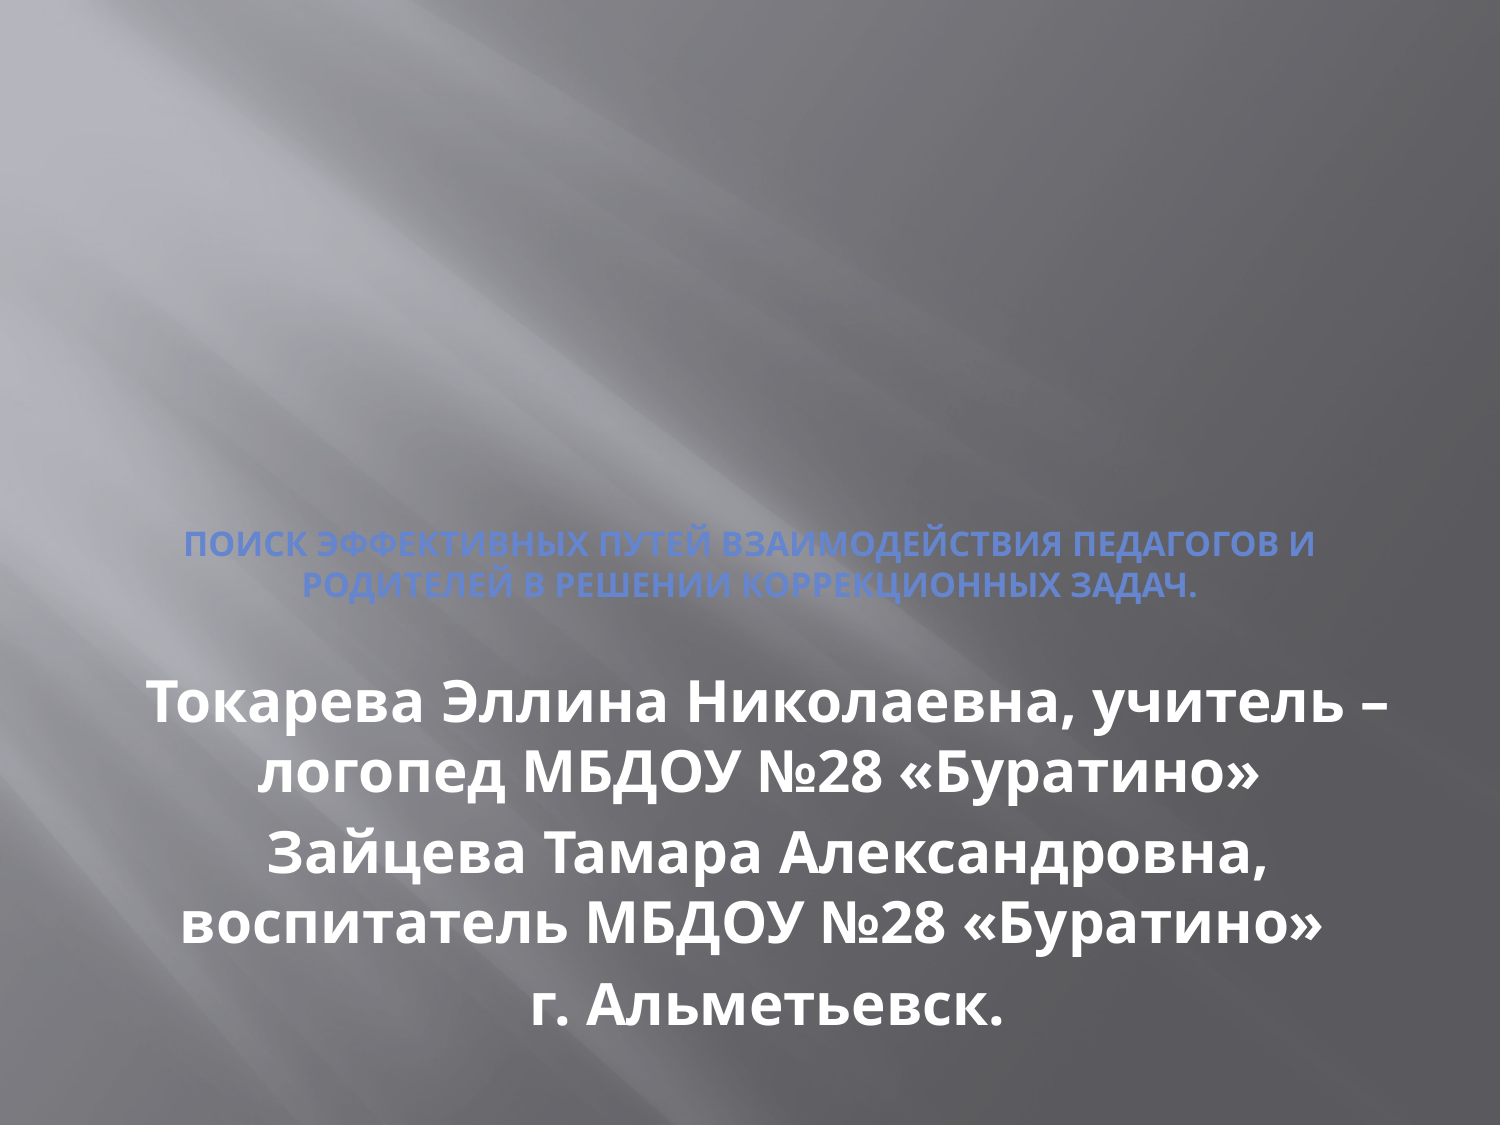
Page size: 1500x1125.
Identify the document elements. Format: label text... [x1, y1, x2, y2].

title Поиск эффективных путей взаимодействия педагогов и родителей в решении коррекционных задач. [112, 113, 1388, 646]
subtitle Токарева Эллина Николаевна, учитель – логопед МБДОУ №28 «Буратино» Зайцева Тамара Александровна, воспитатель МБДОУ №28 «Буратино» г. Альметьевск. [88, 656, 1447, 1047]
